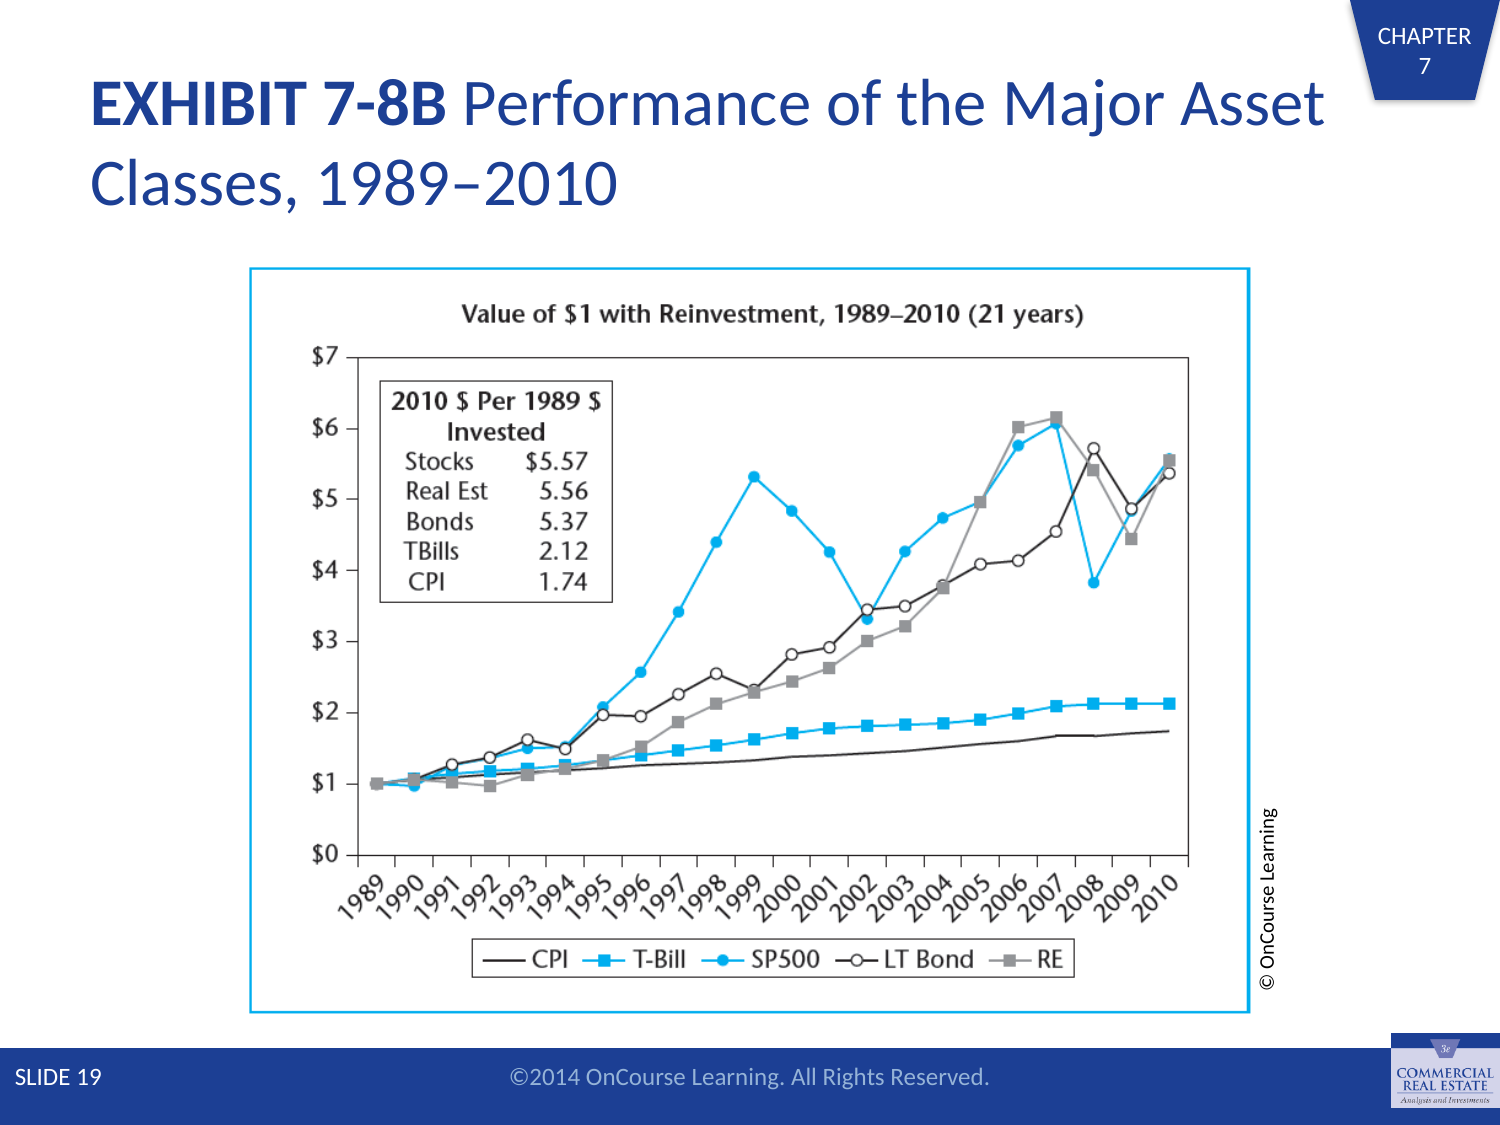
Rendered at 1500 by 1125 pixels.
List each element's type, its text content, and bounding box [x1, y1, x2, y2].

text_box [246, 265, 1287, 1016]
picture [1391, 1033, 1500, 1108]
slide_number SLIDE 19 [0, 1052, 350, 1113]
title EXHIBIT 7-8B Performance of the Major Asset Classes, 1989–2010 [75, 45, 1375, 233]
